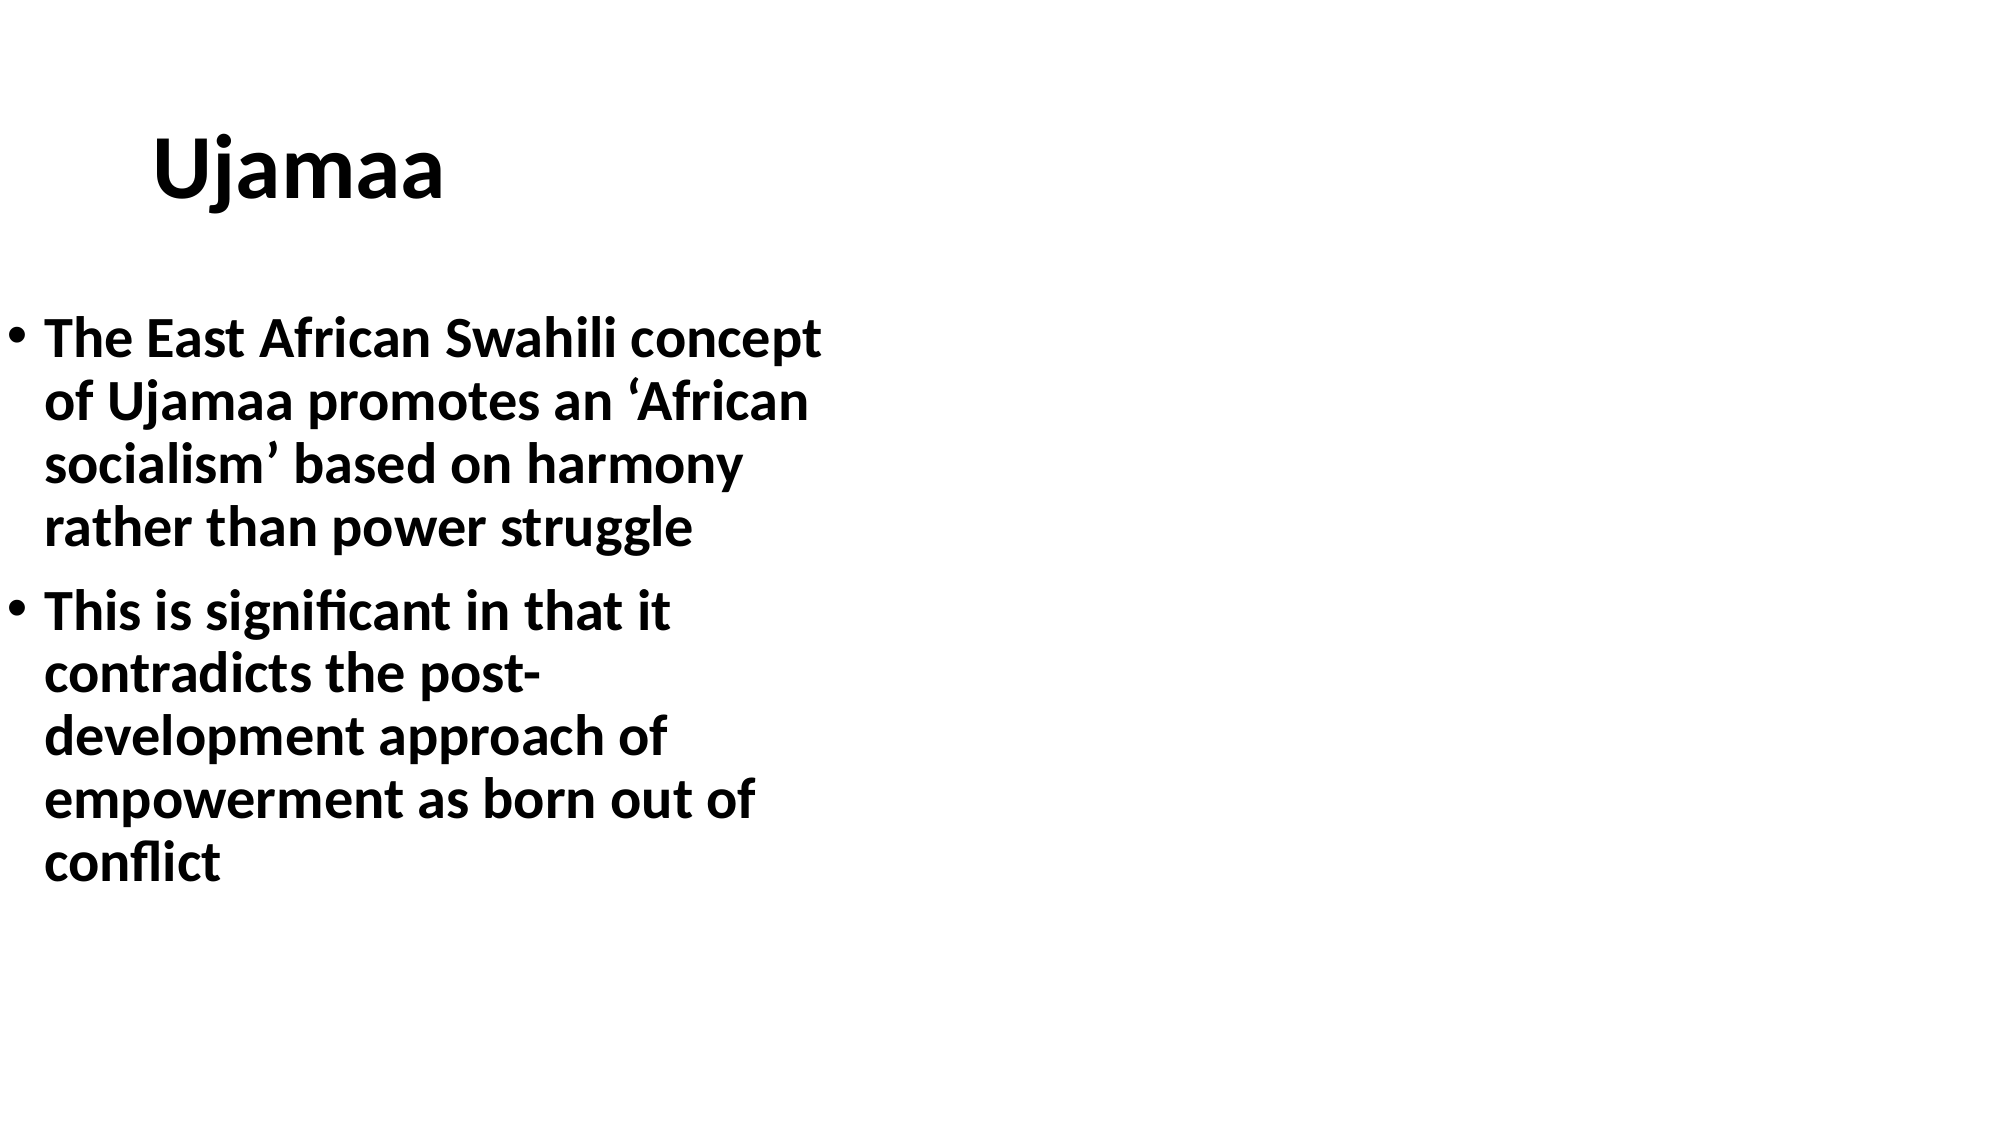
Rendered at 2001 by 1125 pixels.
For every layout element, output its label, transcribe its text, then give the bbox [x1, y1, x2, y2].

title Ujamaa [137, 59, 1863, 278]
list The East African Swahili concept of Ujamaa promotes an ‘African socialism’ based on harmony rather than power struggle This is significant in that it contradicts the post-development approach of empowerment as born out of conflict [0, 299, 855, 1014]
